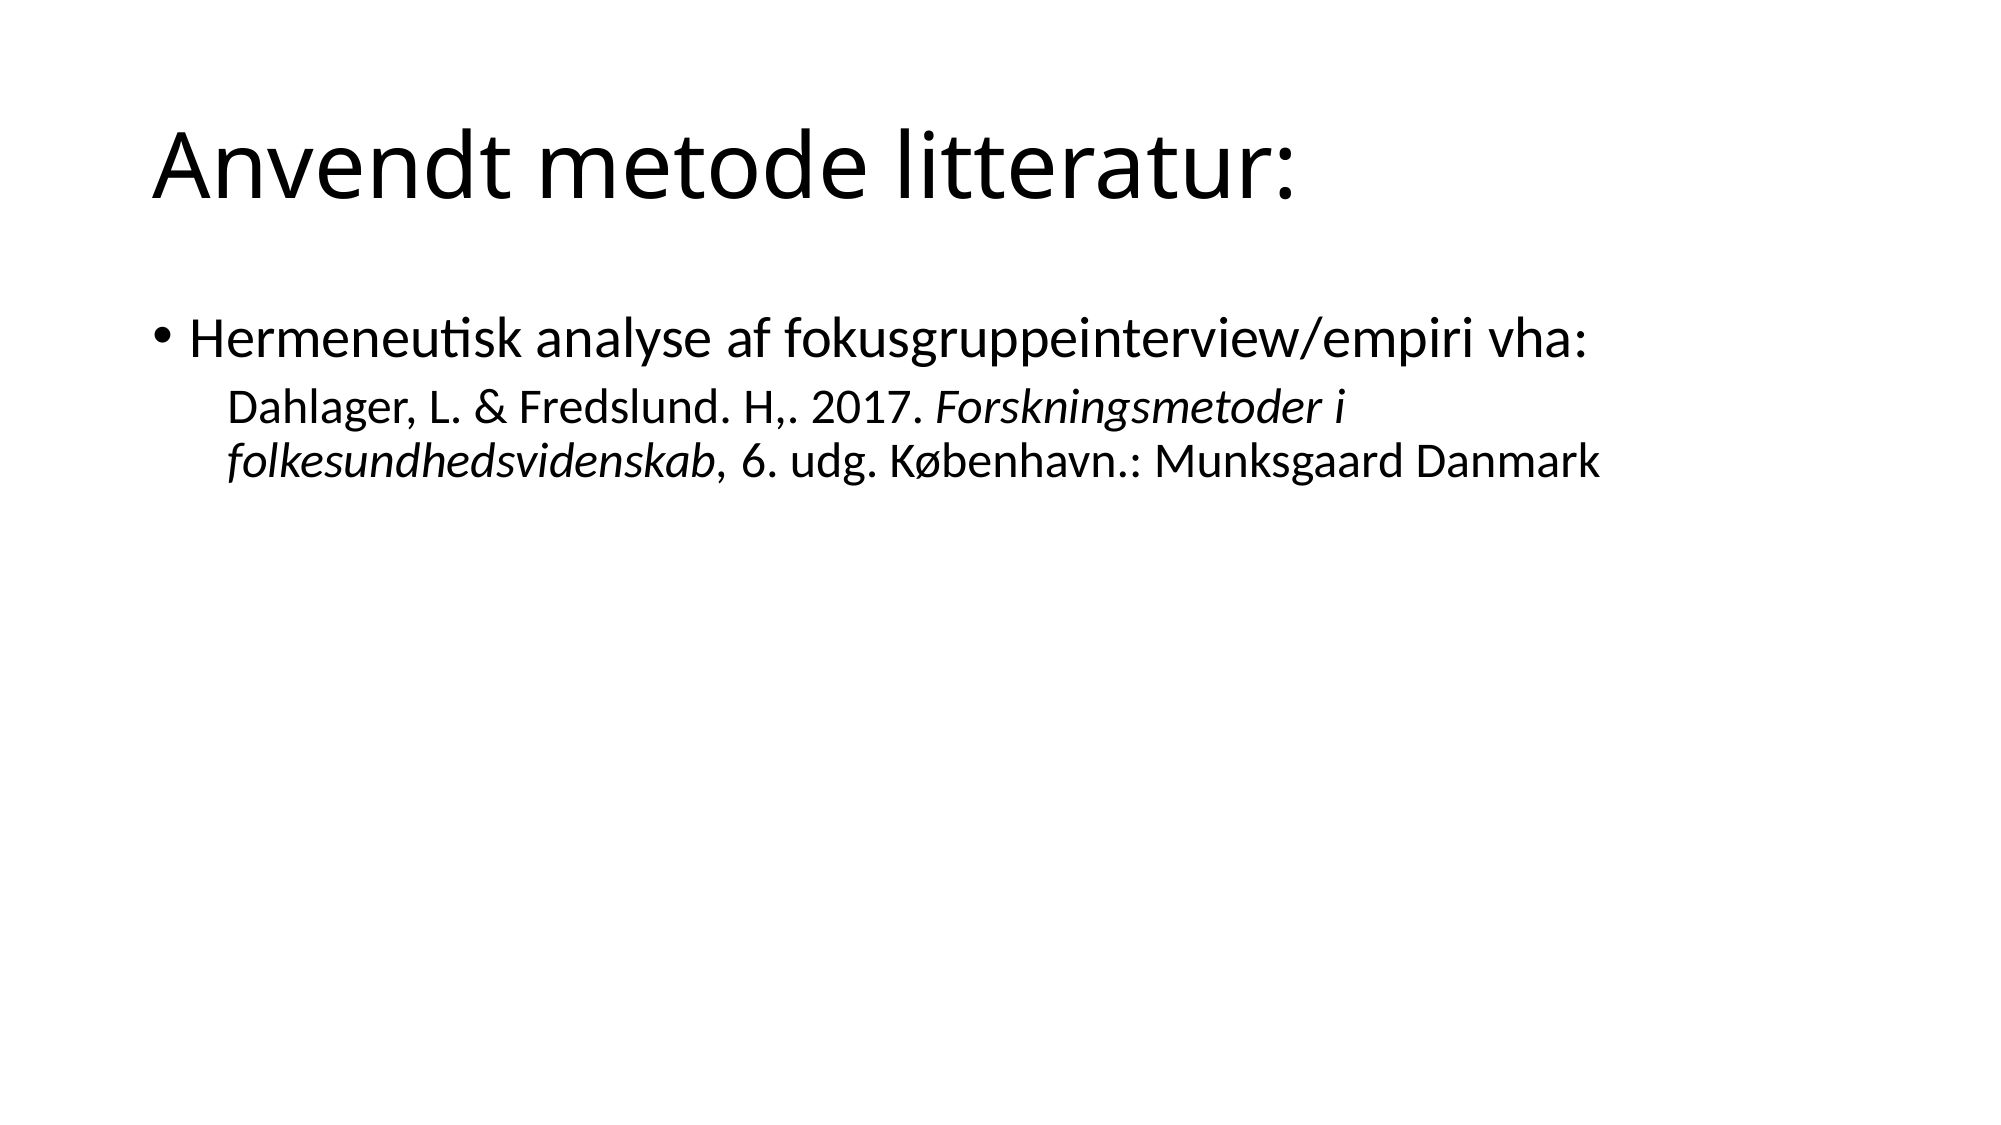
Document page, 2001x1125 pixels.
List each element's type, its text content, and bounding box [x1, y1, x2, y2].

list Hermeneutisk analyse af fokusgruppeinterview/empiri vha: Dahlager, L. & Fredslund. H,. 2017. Forskningsmetoder i folkesundhedsvidenskab, 6. udg. København.: Munksgaard Danmark [137, 299, 1863, 1014]
title Anvendt metode litteratur: [137, 59, 1863, 278]
